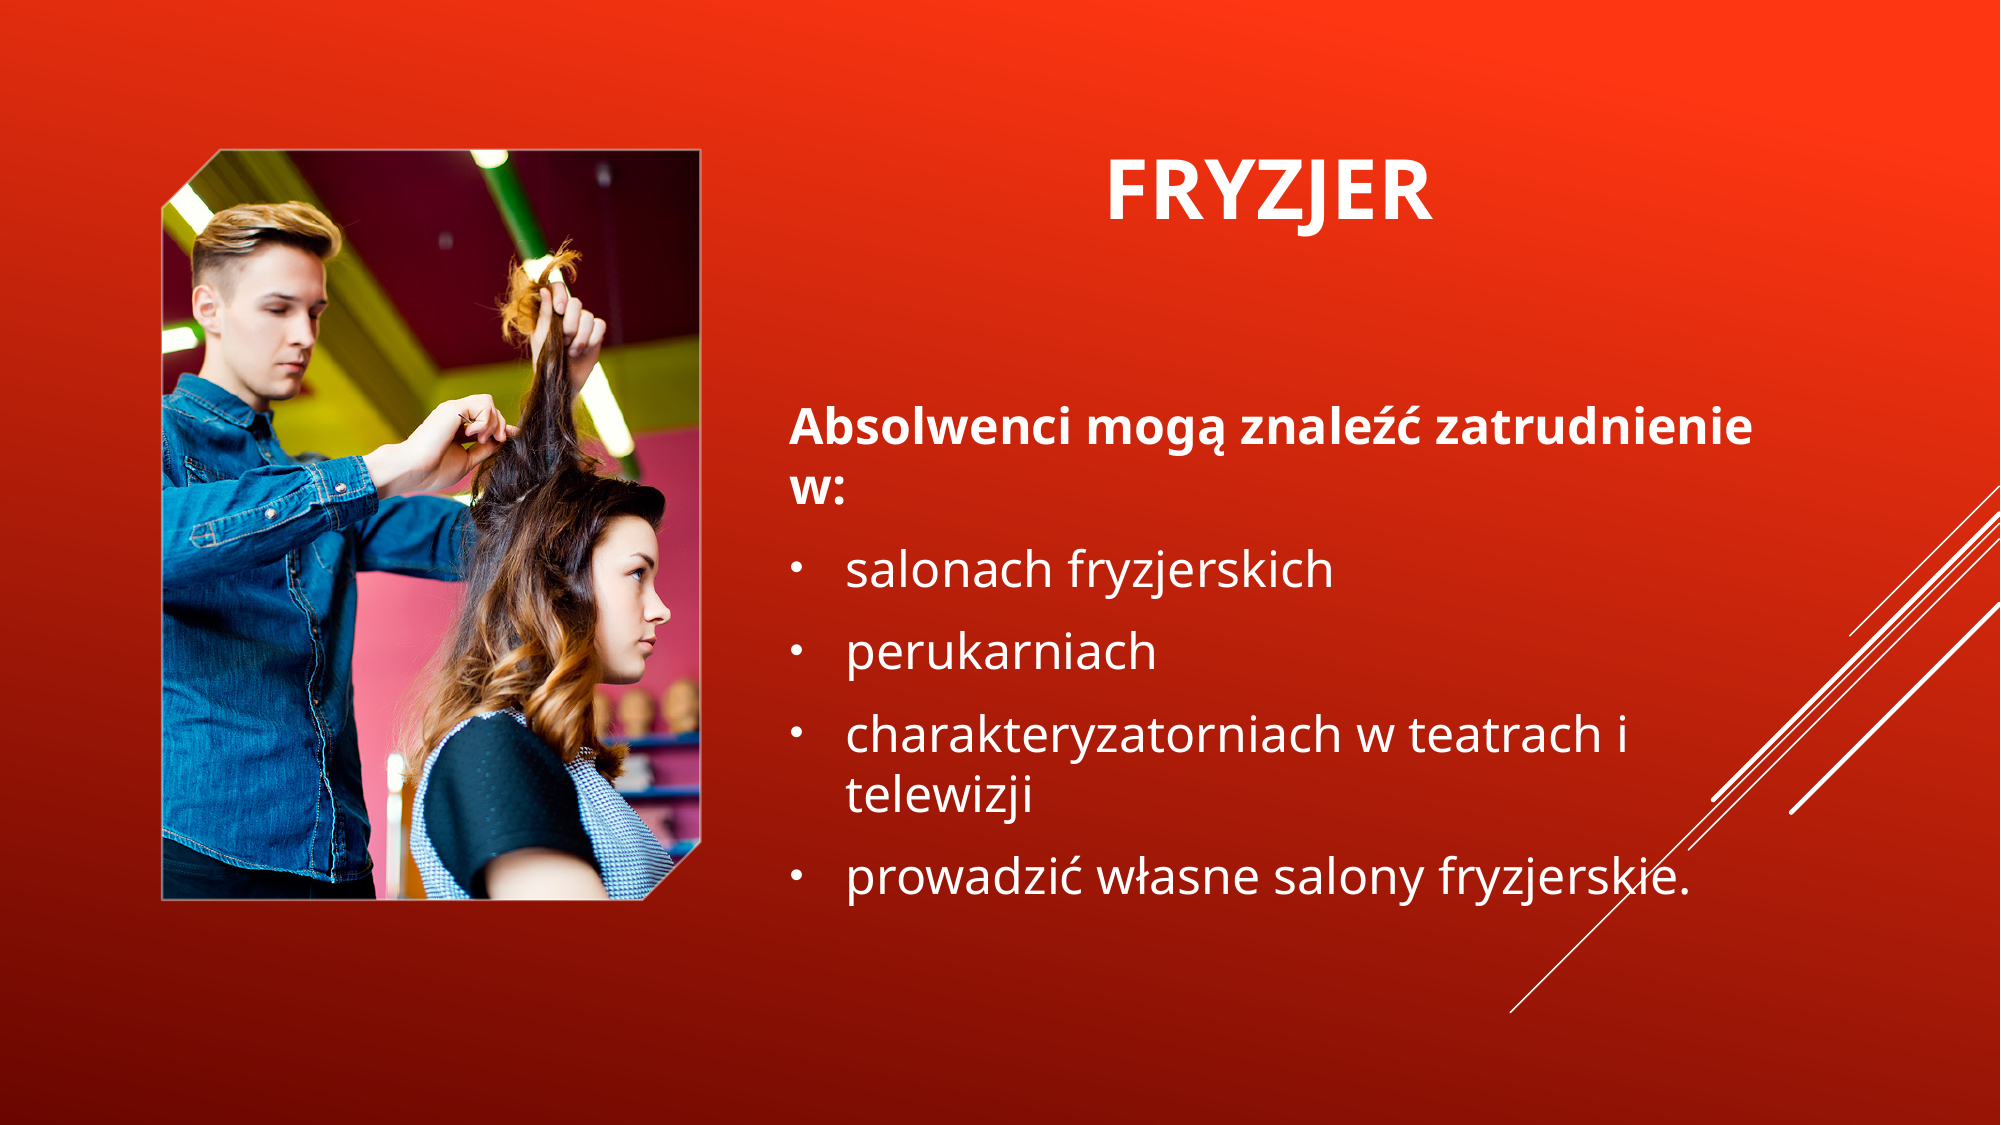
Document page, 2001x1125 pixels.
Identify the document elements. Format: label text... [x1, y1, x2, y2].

picture [161, 149, 701, 901]
title Fryzjer [774, 56, 1763, 244]
list Absolwenci mogą znaleźć zatrudnienie w: salonach fryzjerskich perukarniach charakteryzatorniach w teatrach i telewizji prowadzić własne salony fryzjerskie. [774, 387, 1837, 747]
